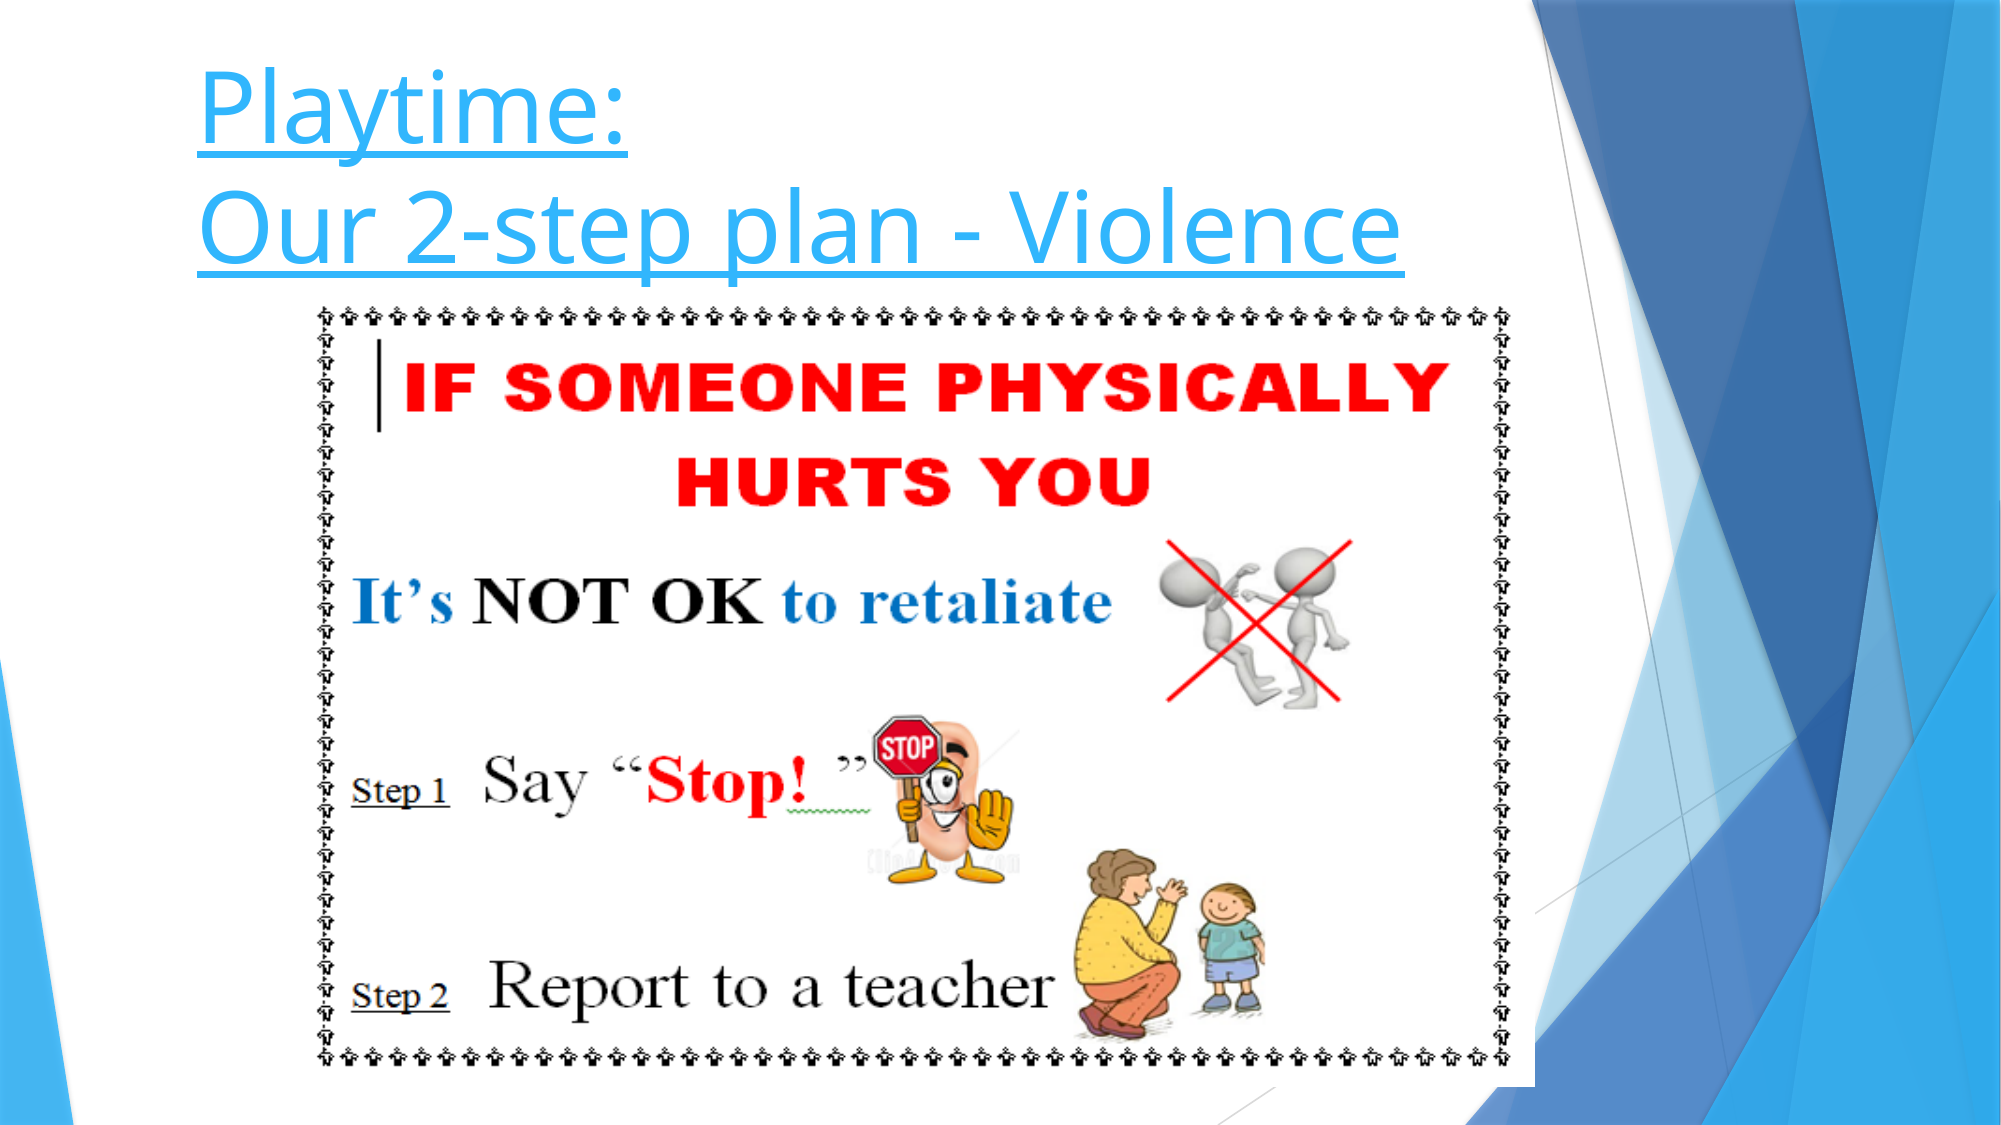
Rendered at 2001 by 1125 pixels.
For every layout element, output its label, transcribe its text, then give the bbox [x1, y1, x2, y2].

picture [299, 293, 1535, 1087]
text_box Playtime: Our 2-step plan - Violence [181, 36, 1421, 291]
